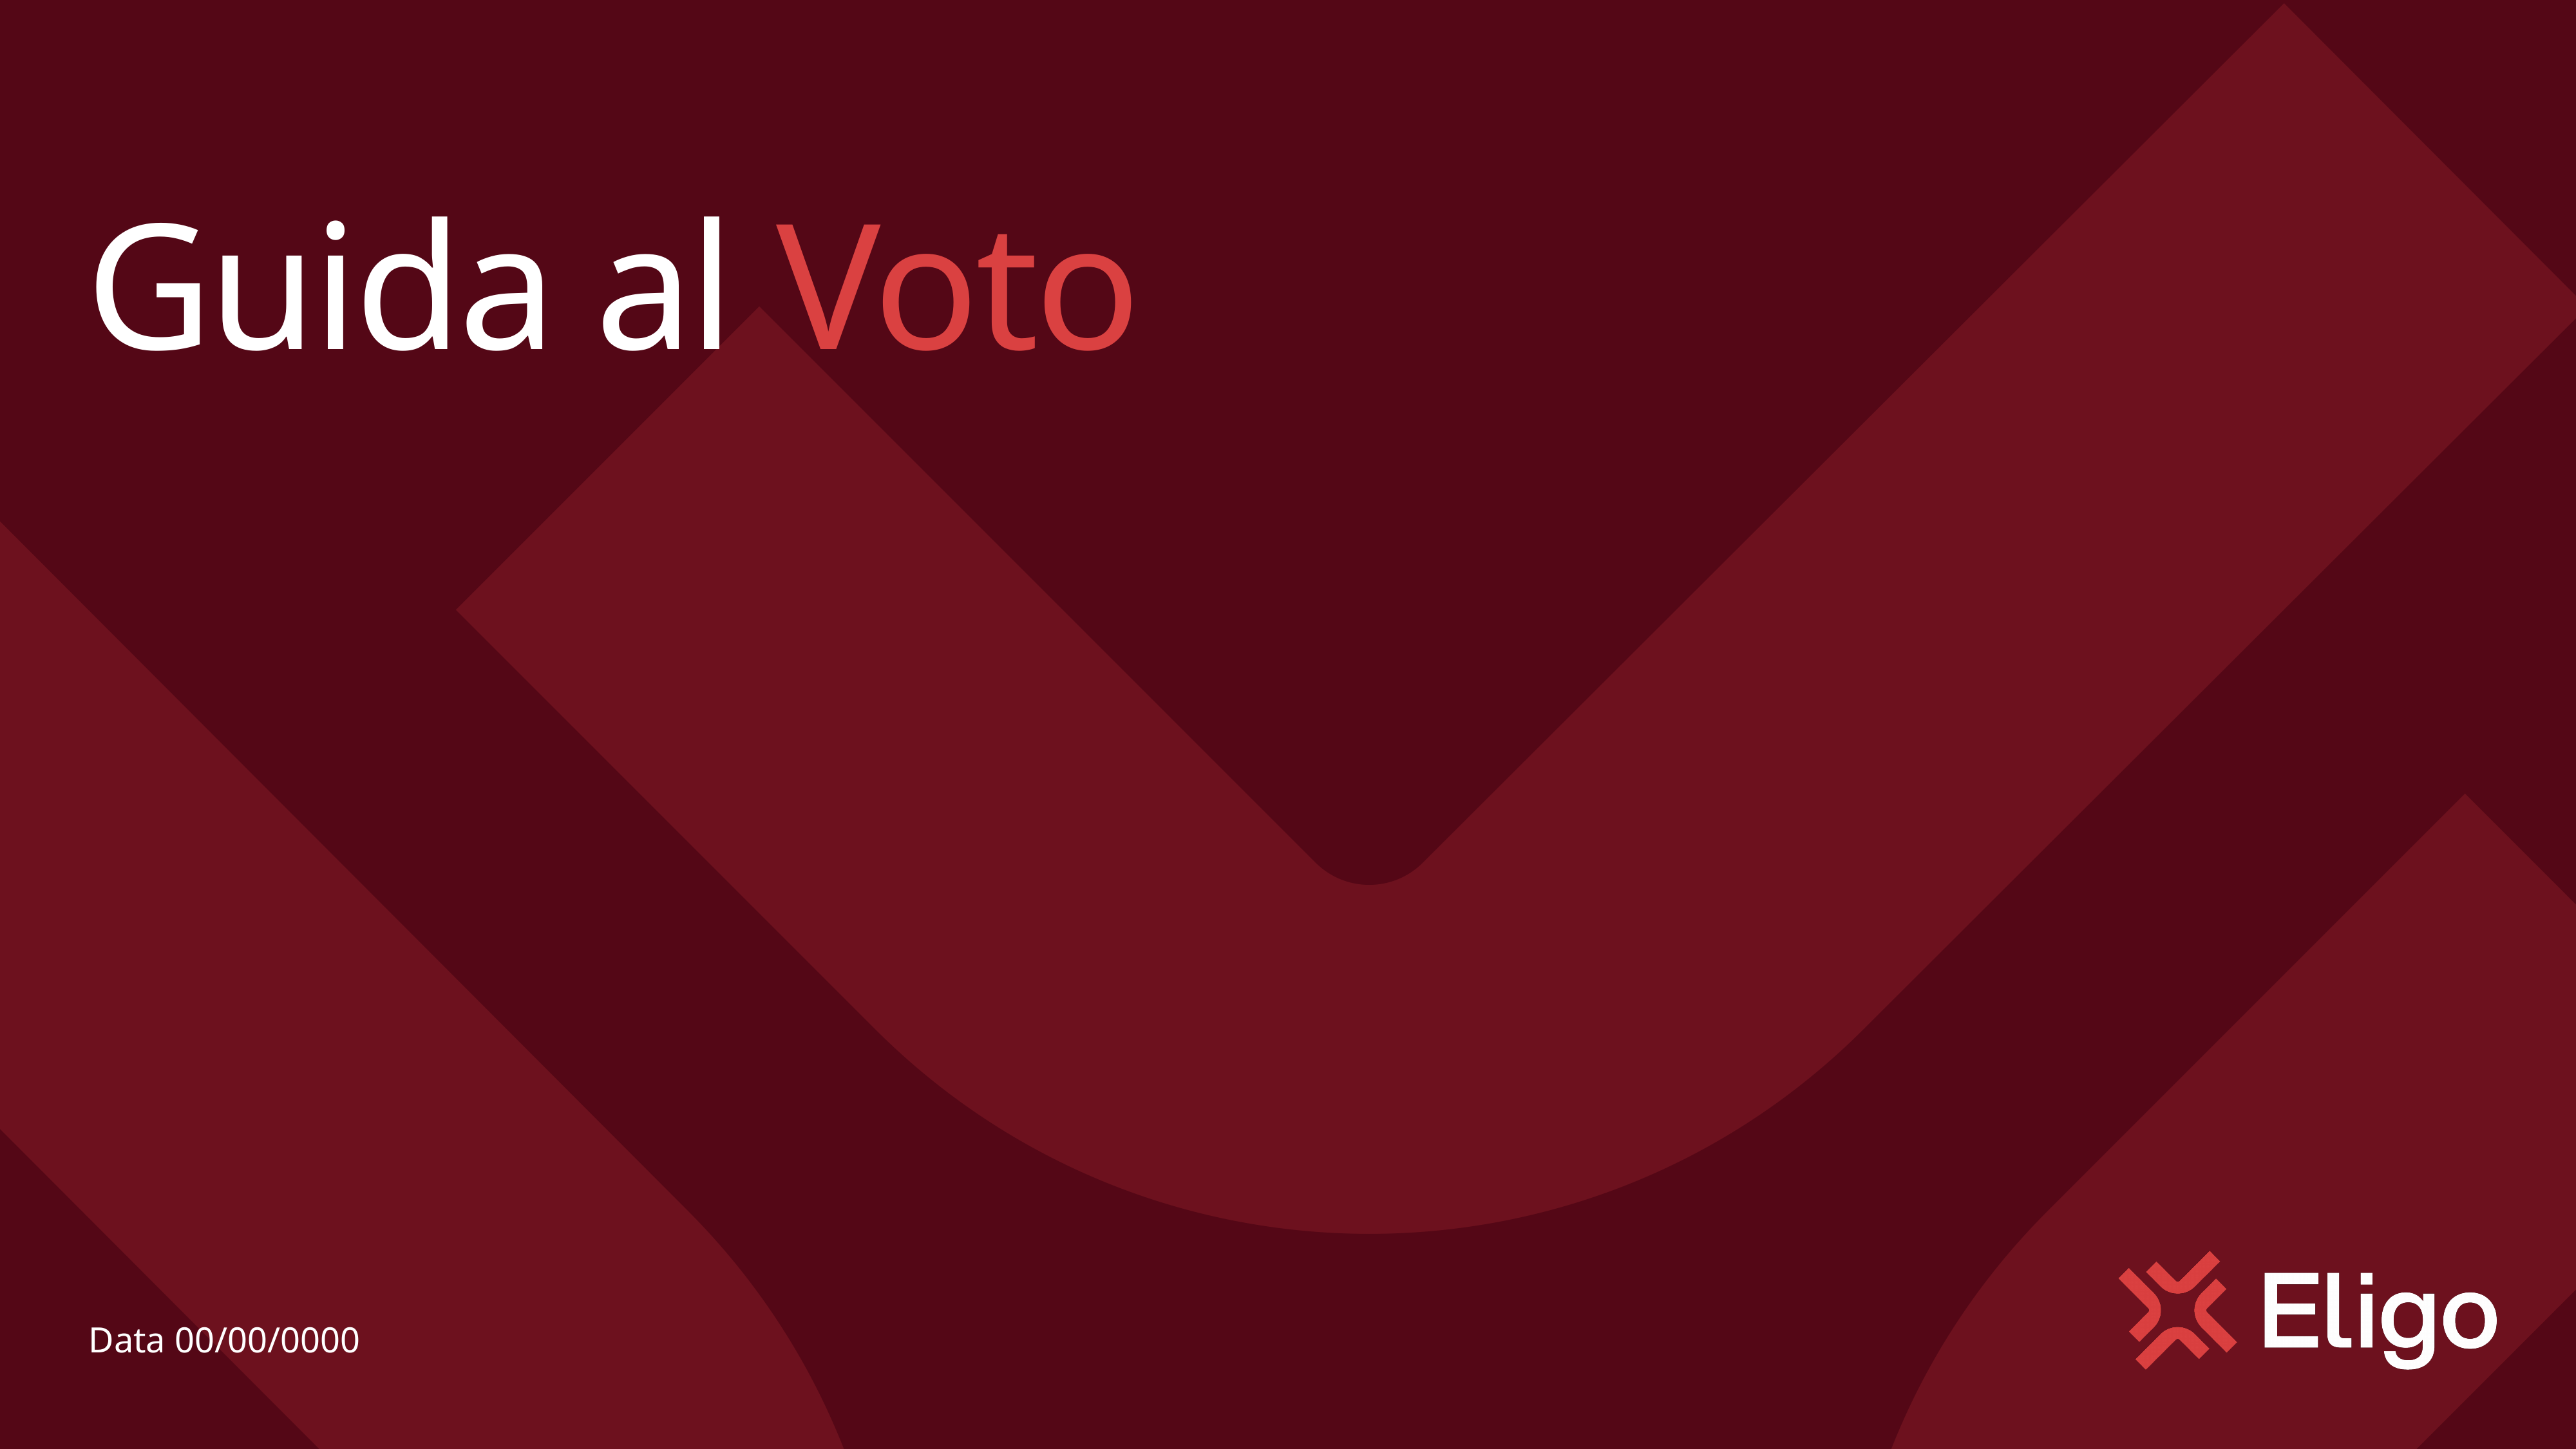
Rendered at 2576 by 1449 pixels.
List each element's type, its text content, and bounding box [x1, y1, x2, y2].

picture [2118, 1251, 2497, 1370]
list Guida al Voto [78, 40, 1490, 887]
list Data 00/00/0000 [79, 1316, 362, 1368]
